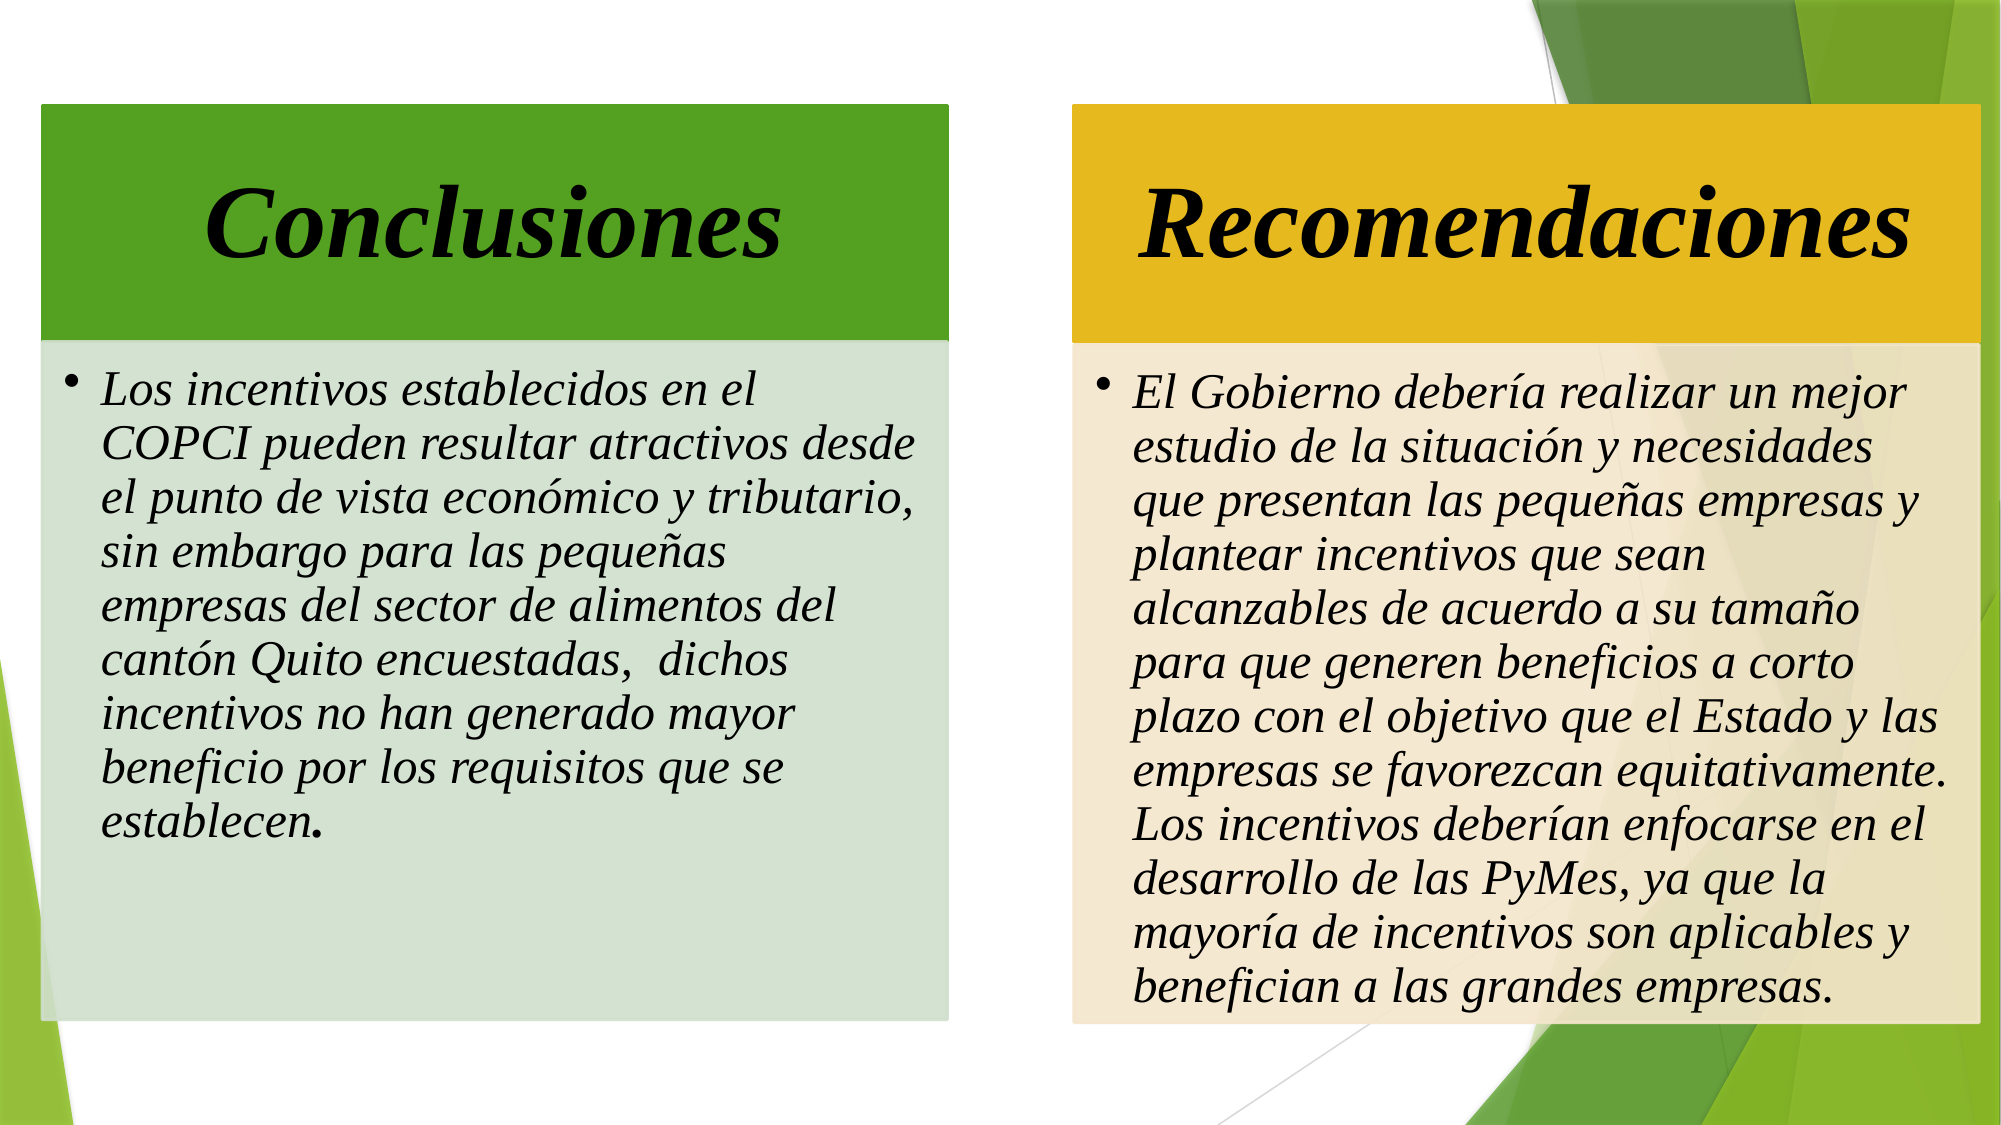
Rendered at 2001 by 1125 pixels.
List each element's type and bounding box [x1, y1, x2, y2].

text_box [41, 0, 1980, 1125]
